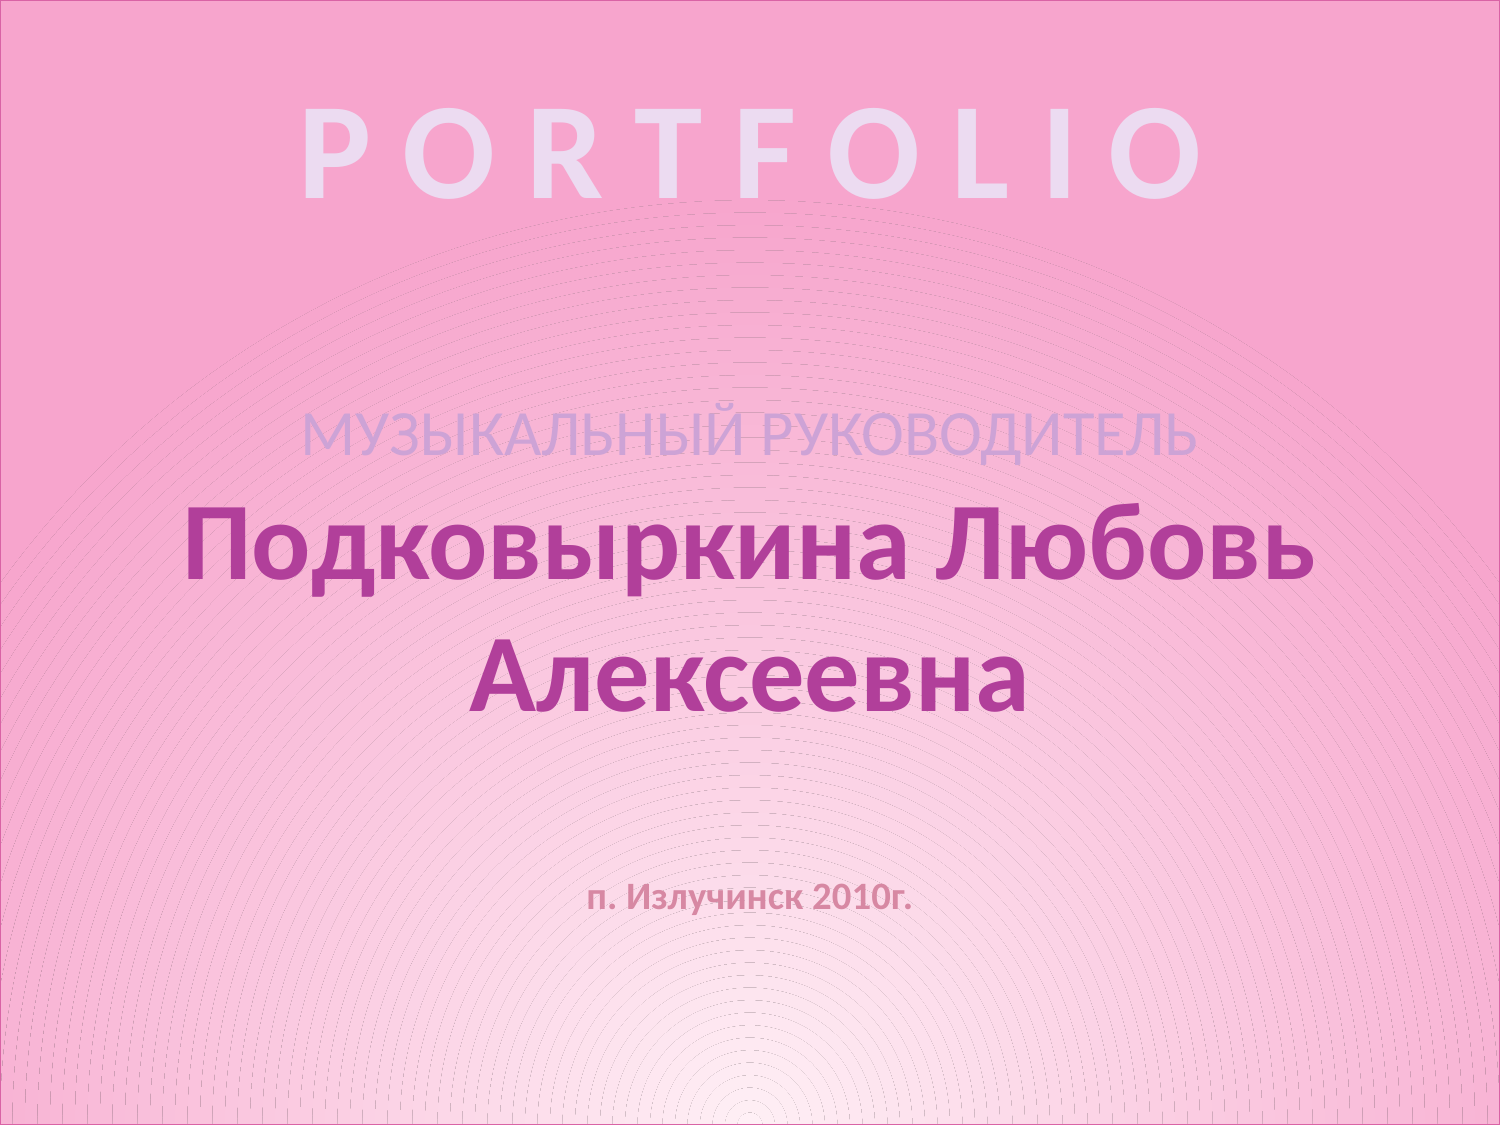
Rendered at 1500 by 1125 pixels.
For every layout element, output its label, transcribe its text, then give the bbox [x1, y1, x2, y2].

title P O R T F O L I O МУЗЫКАЛЬНЫЙ РУКОВОДИТЕЛЬ Подковыркина Любовь Алексеевна [0, 0, 1500, 1125]
subtitle п. Излучинск 2010г. [225, 726, 1275, 925]
